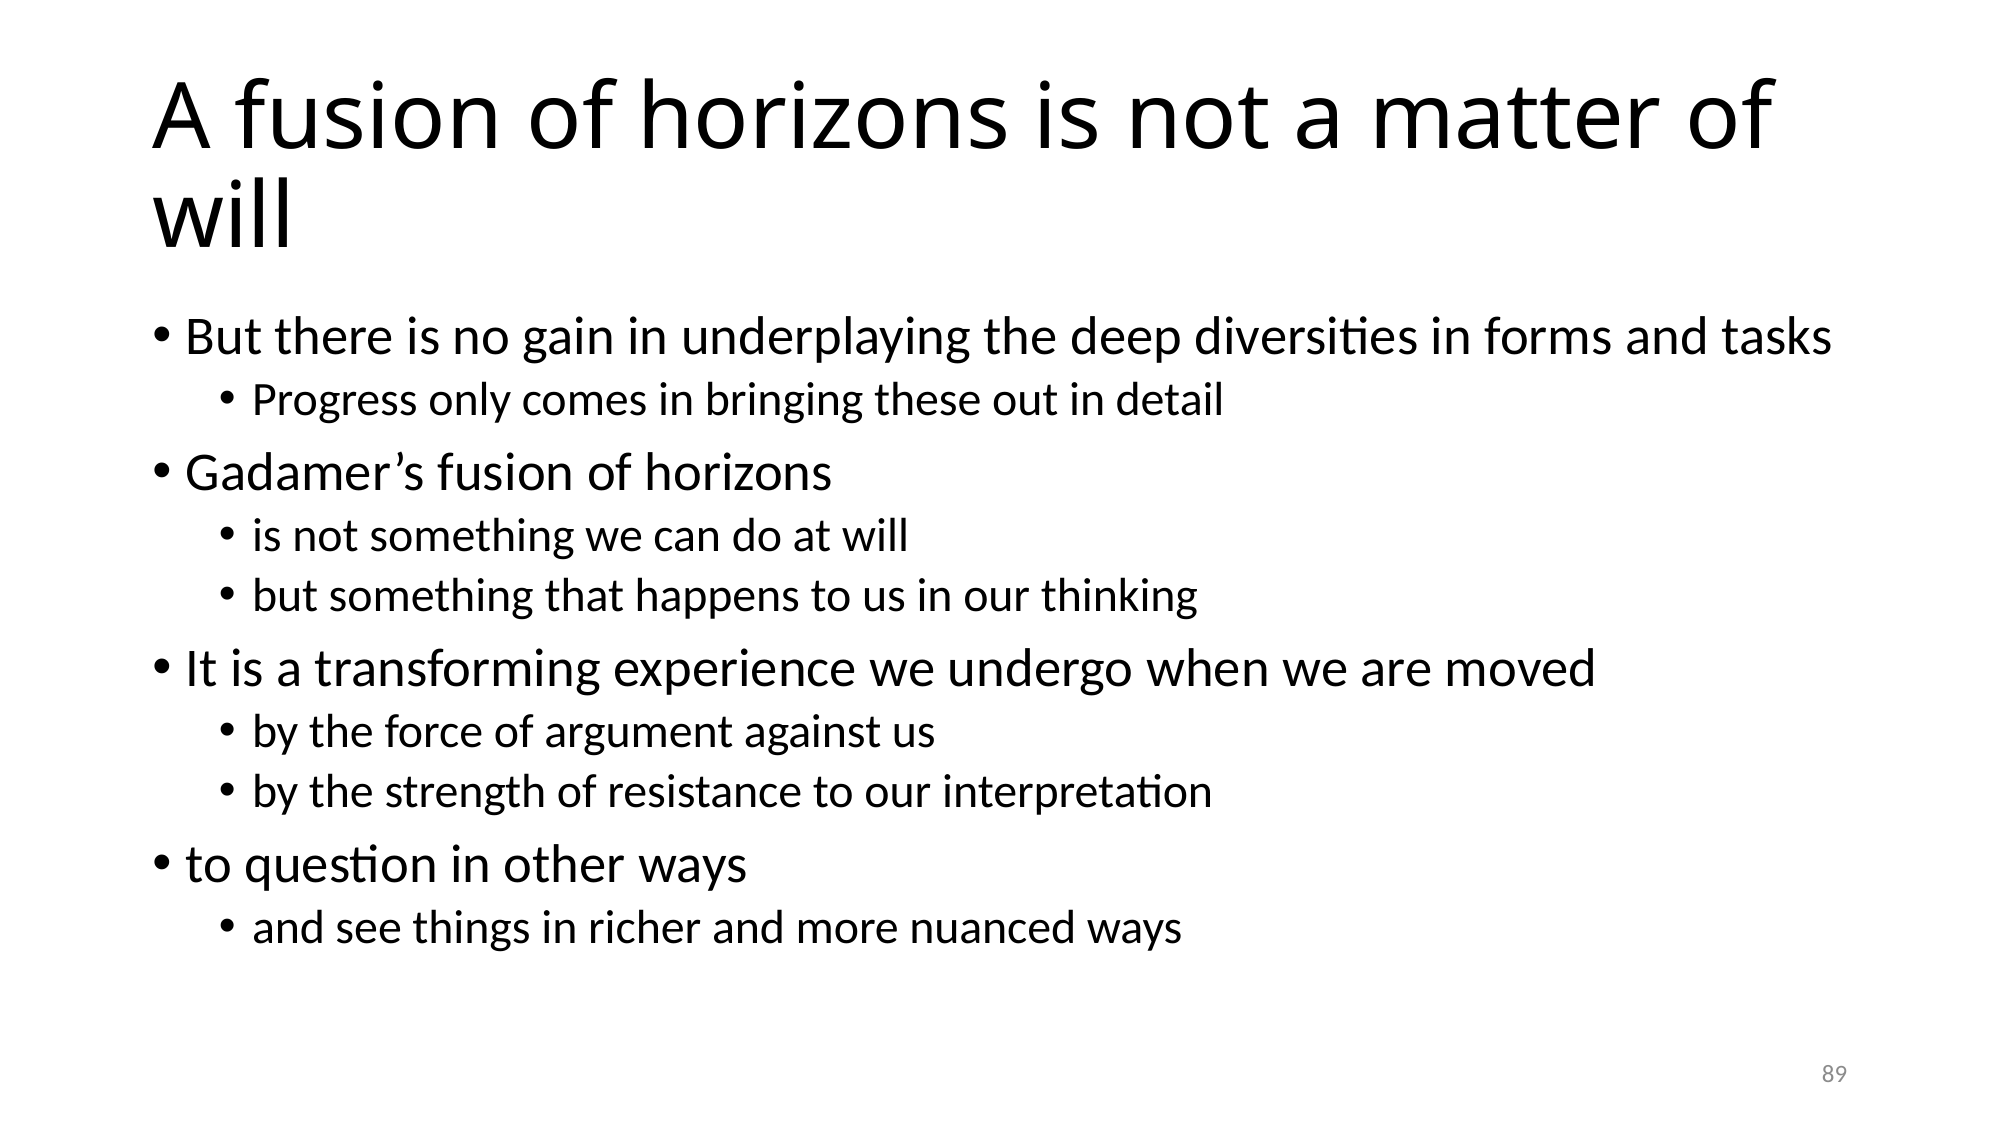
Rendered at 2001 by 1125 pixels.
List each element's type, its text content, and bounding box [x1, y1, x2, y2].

slide_number 89 [1412, 1042, 1863, 1103]
title A fusion of horizons is not a matter of will [137, 59, 1863, 278]
list But there is no gain in underplaying the deep diversities in forms and tasks Progress only comes in bringing these out in detail Gadamer’s fusion of horizons is not something we can do at will but something that happens to us in our thinking It is a transforming experience we undergo when we are moved by the force of argument against us by the strength of resistance to our interpretation to question in other ways and see things in richer and more nuanced ways [137, 299, 1863, 1014]
